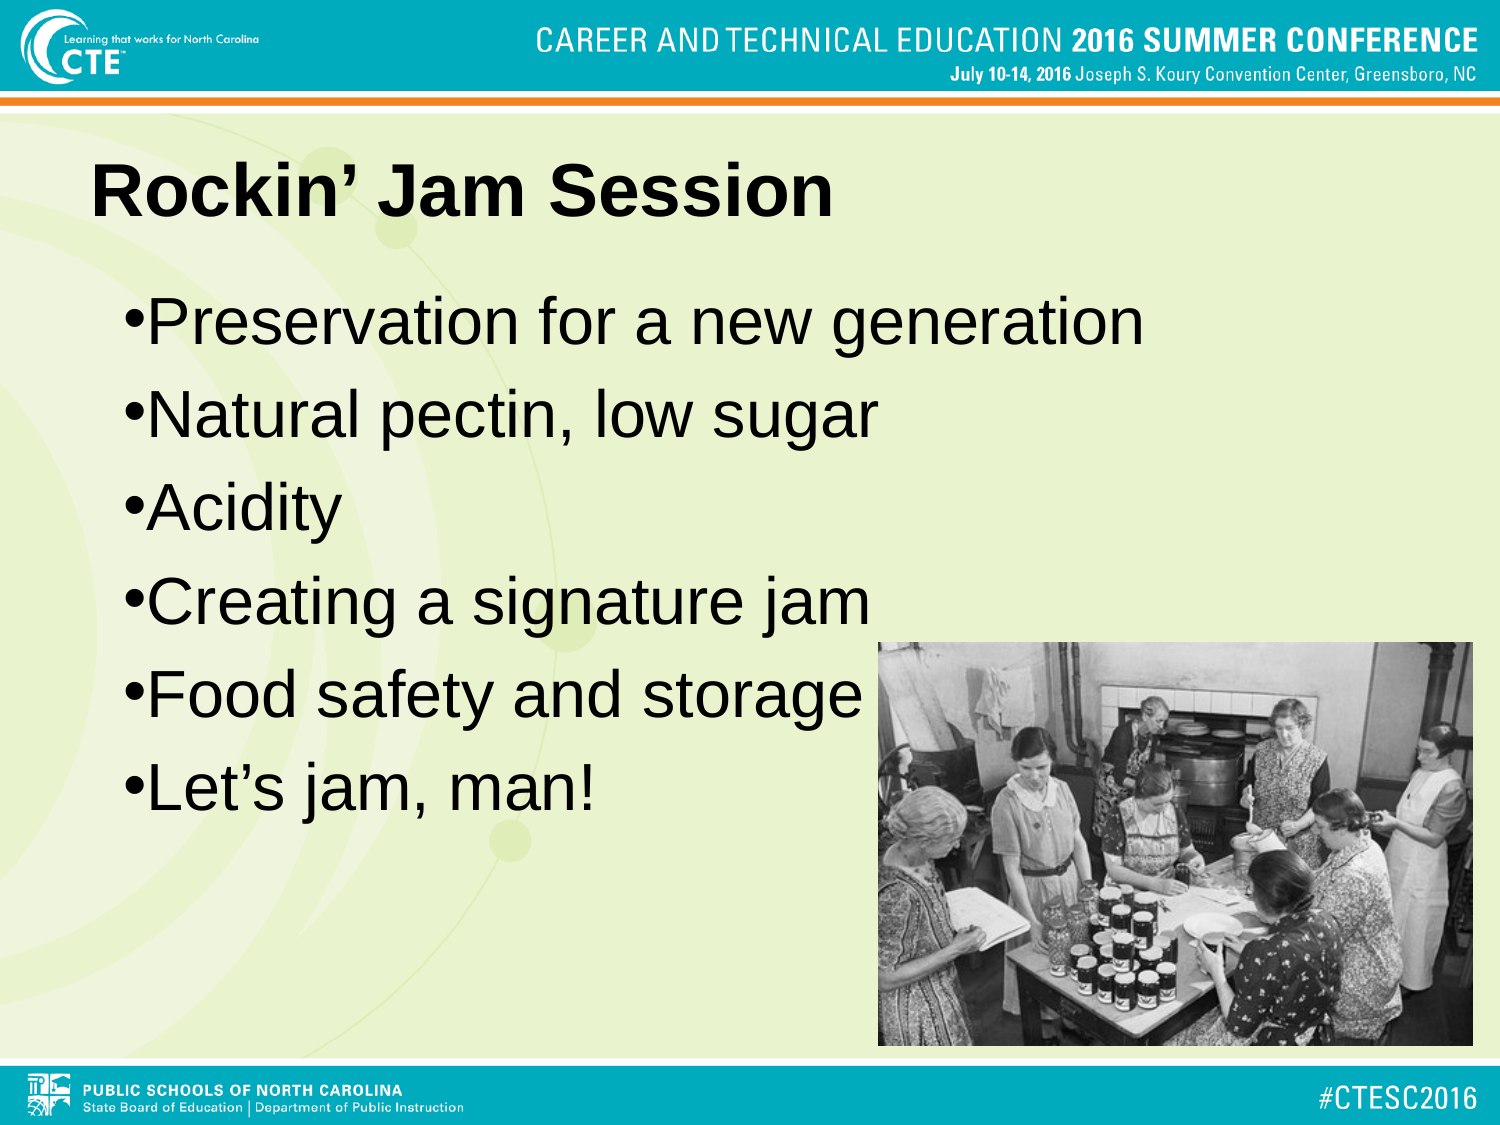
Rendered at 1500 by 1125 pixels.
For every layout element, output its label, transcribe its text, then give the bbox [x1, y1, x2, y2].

picture [0, 0, 1500, 1125]
title Rockin’ Jam Session [75, 131, 1425, 242]
list Preservation for a new generation Natural pectin, low sugar Acidity Creating a signature jam Food safety and storage Let’s jam, man! [75, 262, 1425, 1046]
